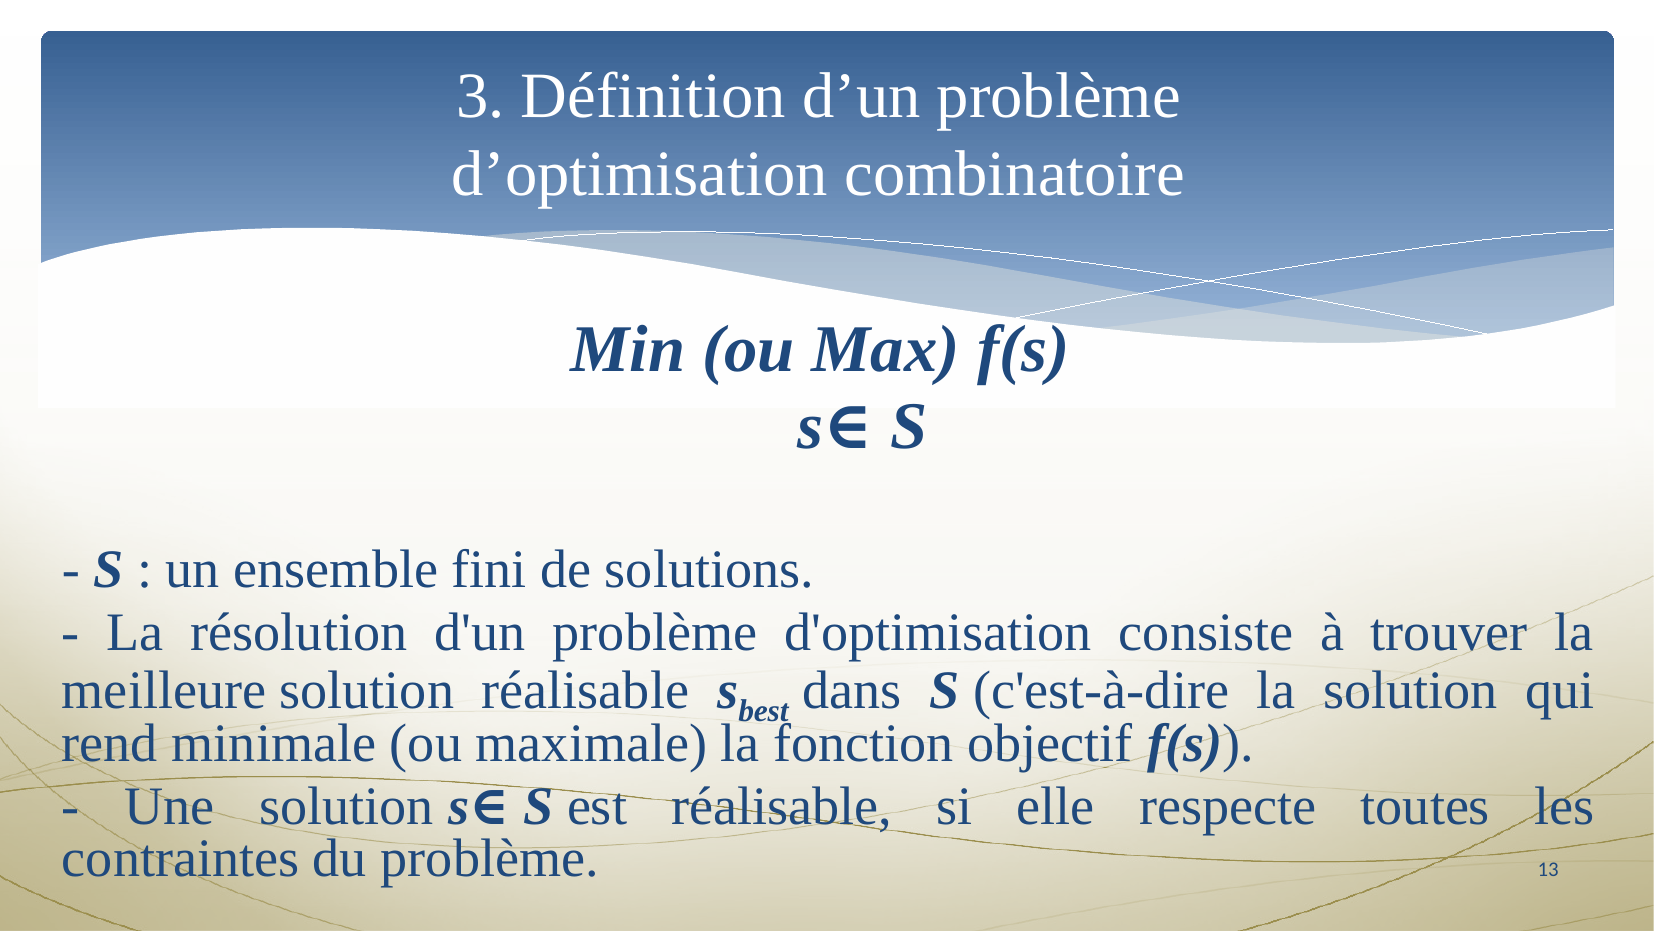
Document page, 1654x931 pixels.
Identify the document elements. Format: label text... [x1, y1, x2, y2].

text_box 13 [1443, 842, 1654, 893]
text_box 3. Définition d’un problème d’optimisation combinatoire [82, 45, 1571, 216]
text_box Min (ou Max) f(s) s∈ S - S : un ensemble fini de solutions. - La résolution d'un problème d'optimisation consiste à trouver la meilleure solution réalisable sbest dans S (c'est-à-dire la solution qui rend minimale (ou maximale) la fonction objectif f(s)). - Une solution s∈ S est réalisable, si elle respecte toutes les contraintes du problème. [47, 313, 1611, 786]
picture [0, 0, 1654, 931]
